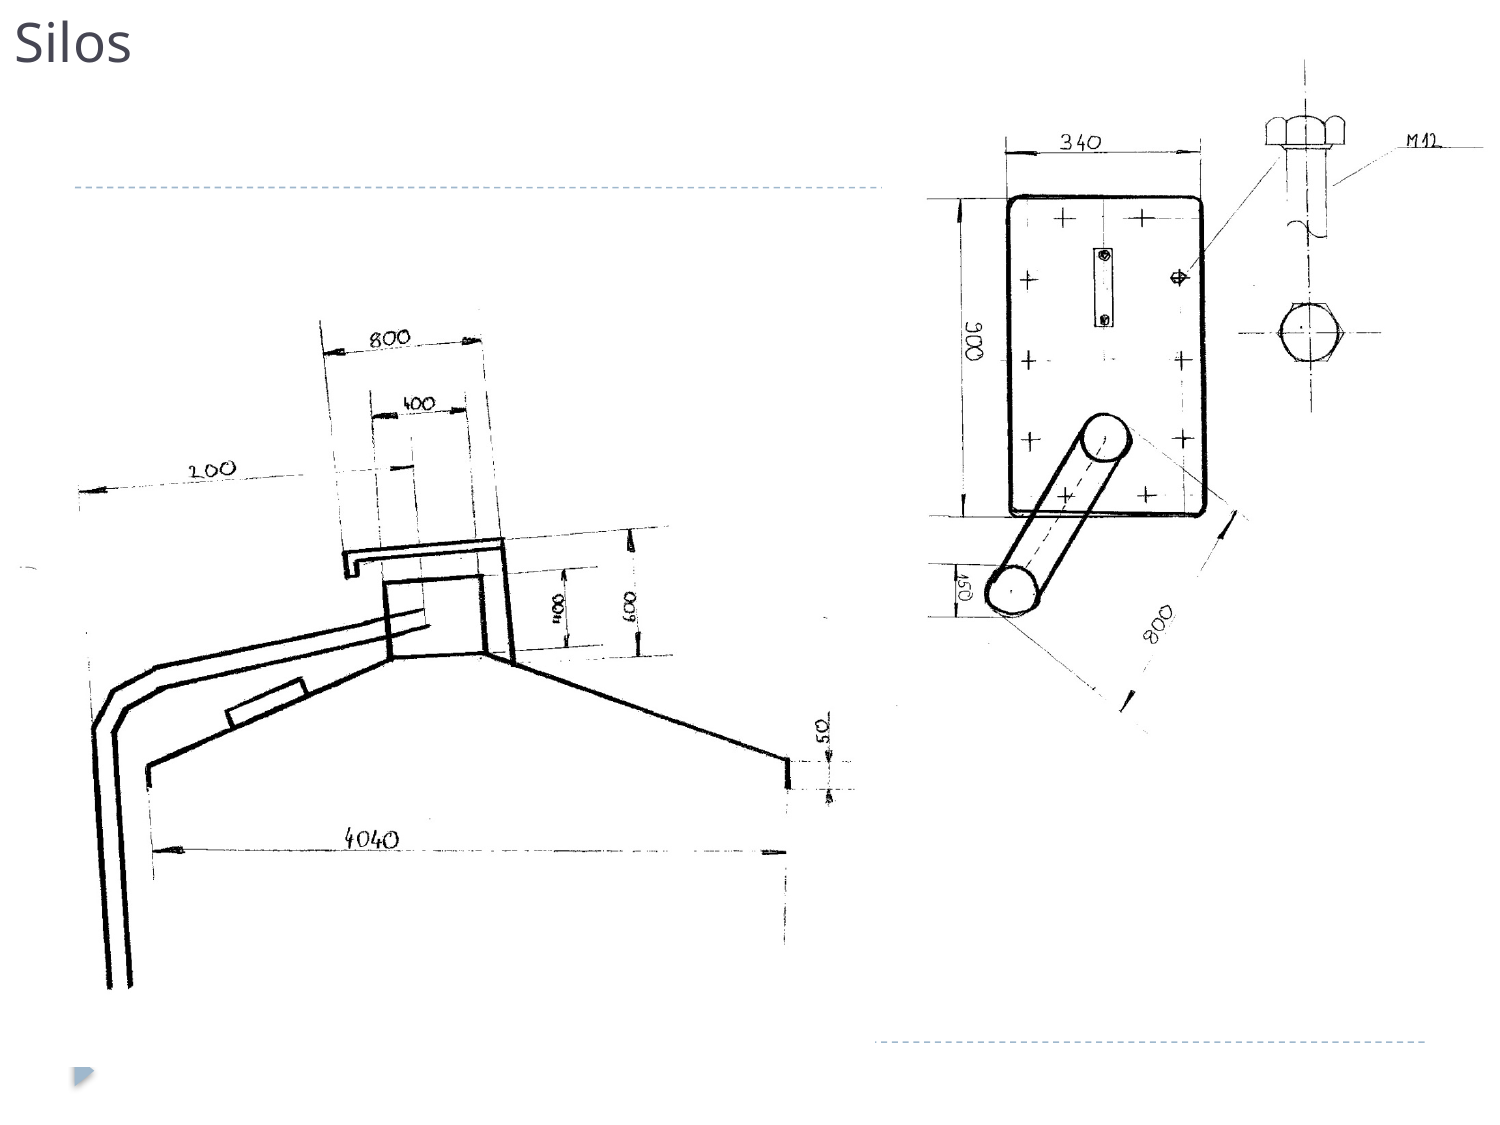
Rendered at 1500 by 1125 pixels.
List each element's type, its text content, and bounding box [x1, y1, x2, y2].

picture [881, 0, 1500, 769]
title Silos [0, 0, 881, 81]
picture [0, 266, 875, 1068]
